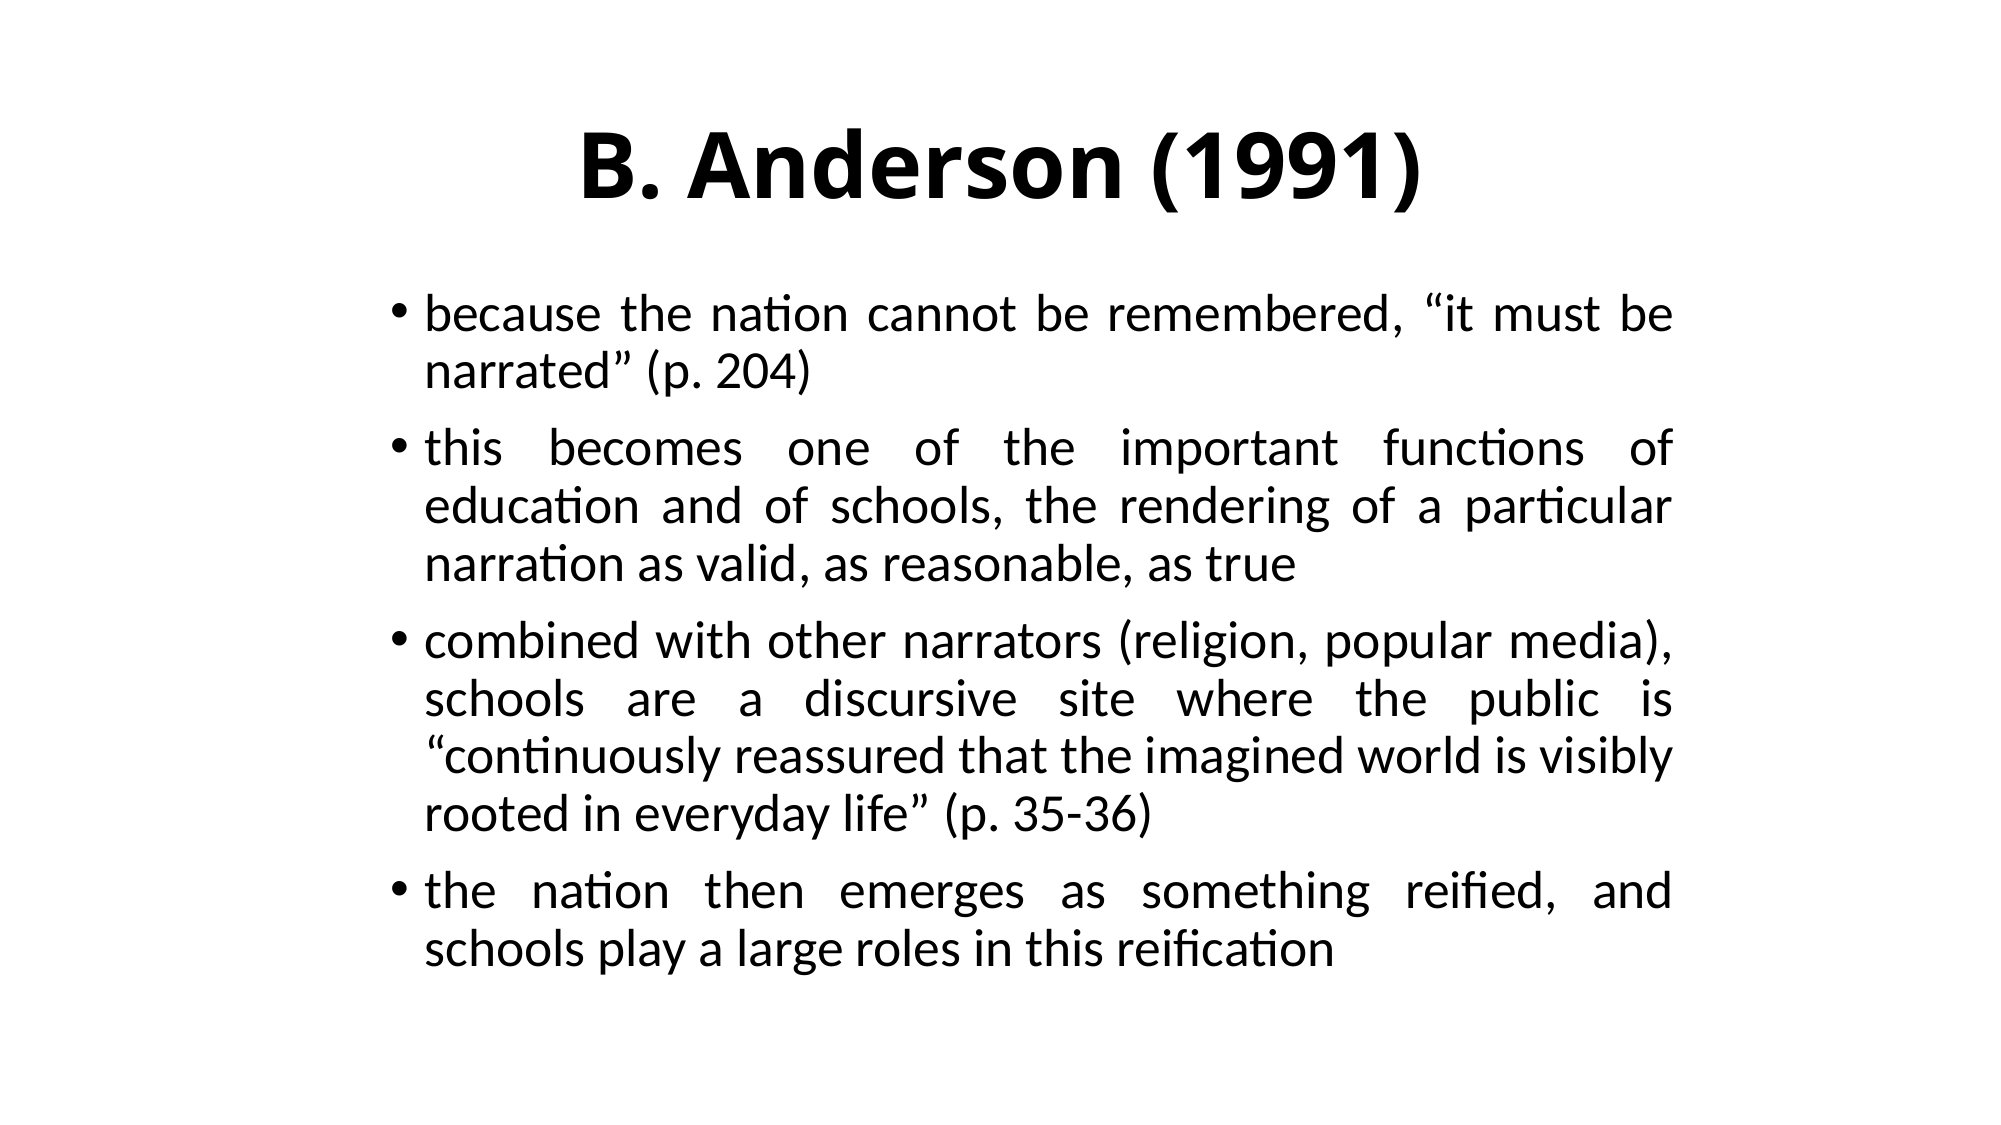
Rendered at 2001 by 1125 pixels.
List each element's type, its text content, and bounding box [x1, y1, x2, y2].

list because the nation cannot be remembered, “it must be narrated” (p. 204) this becomes one of the important functions of education and of schools, the rendering of a particular narration as valid, as reasonable, as true combined with other narrators (religion, popular media), schools are a discursive site where the public is “continuously reassured that the imagined world is visibly rooted in everyday life” (p. 35-36) the nation then emerges as something reified, and schools play a large roles in this reification [375, 277, 1690, 992]
title B. Anderson (1991) [137, 59, 1863, 278]
